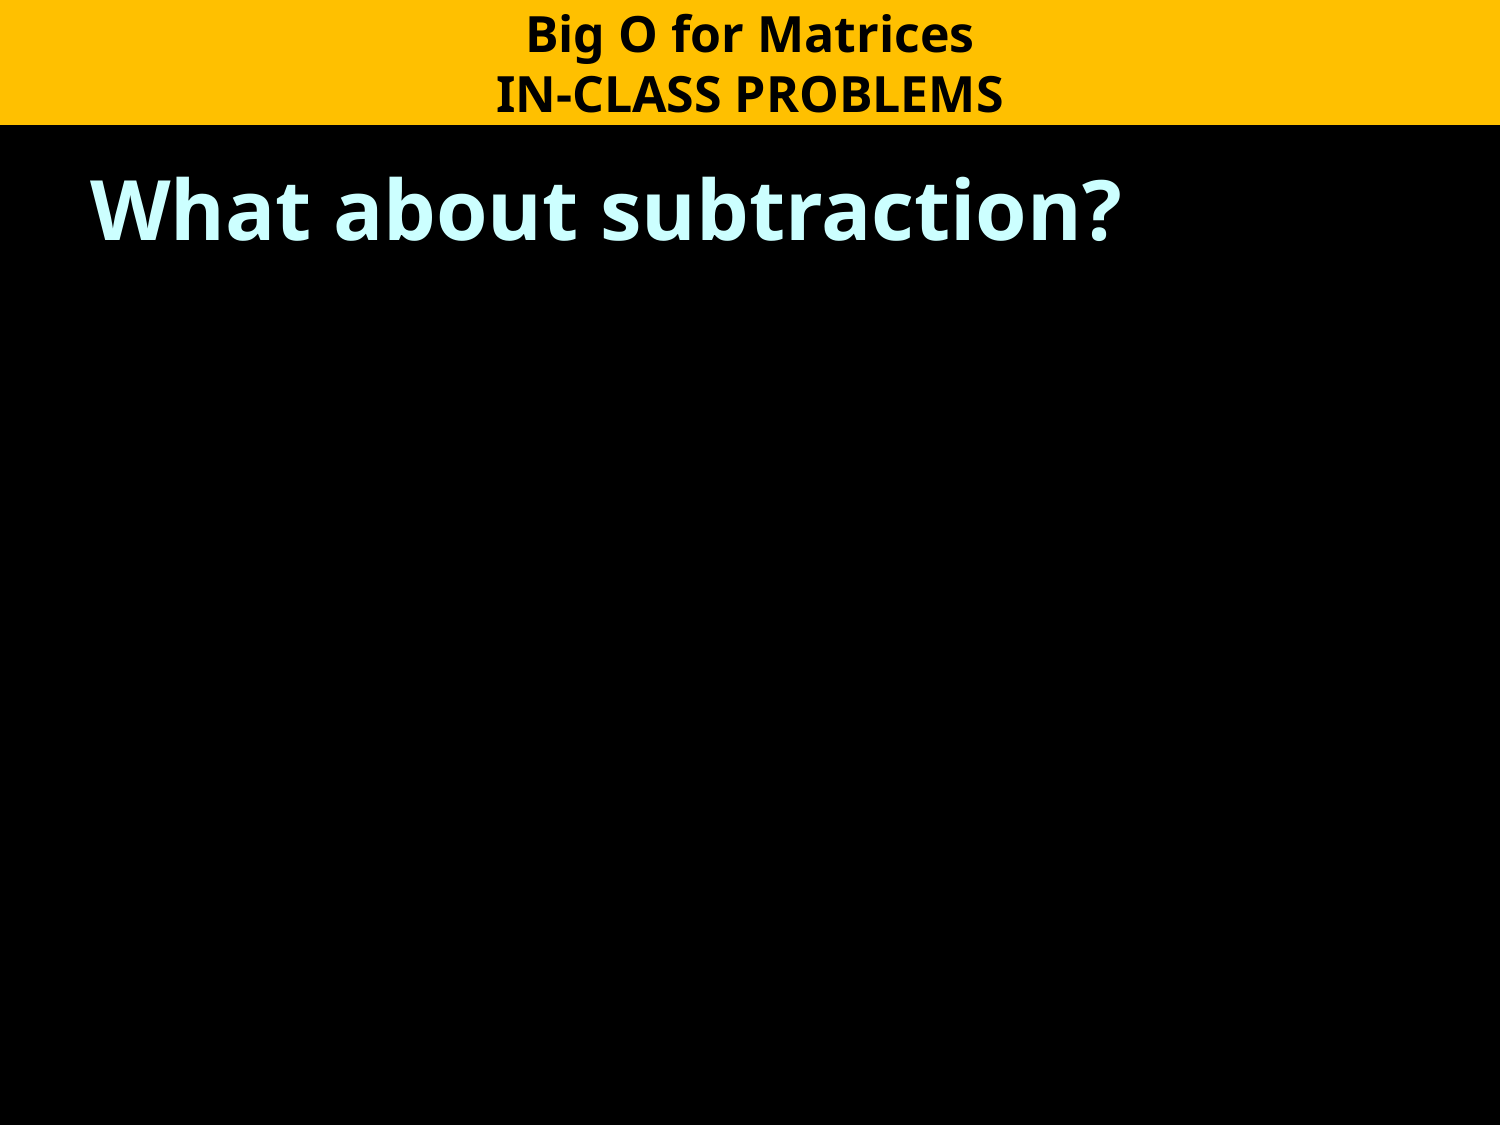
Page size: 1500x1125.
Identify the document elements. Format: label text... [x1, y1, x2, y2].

text_box Big O for Matrices IN-CLASS PROBLEMS [0, 0, 1500, 125]
list What about subtraction? [75, 149, 1425, 1075]
